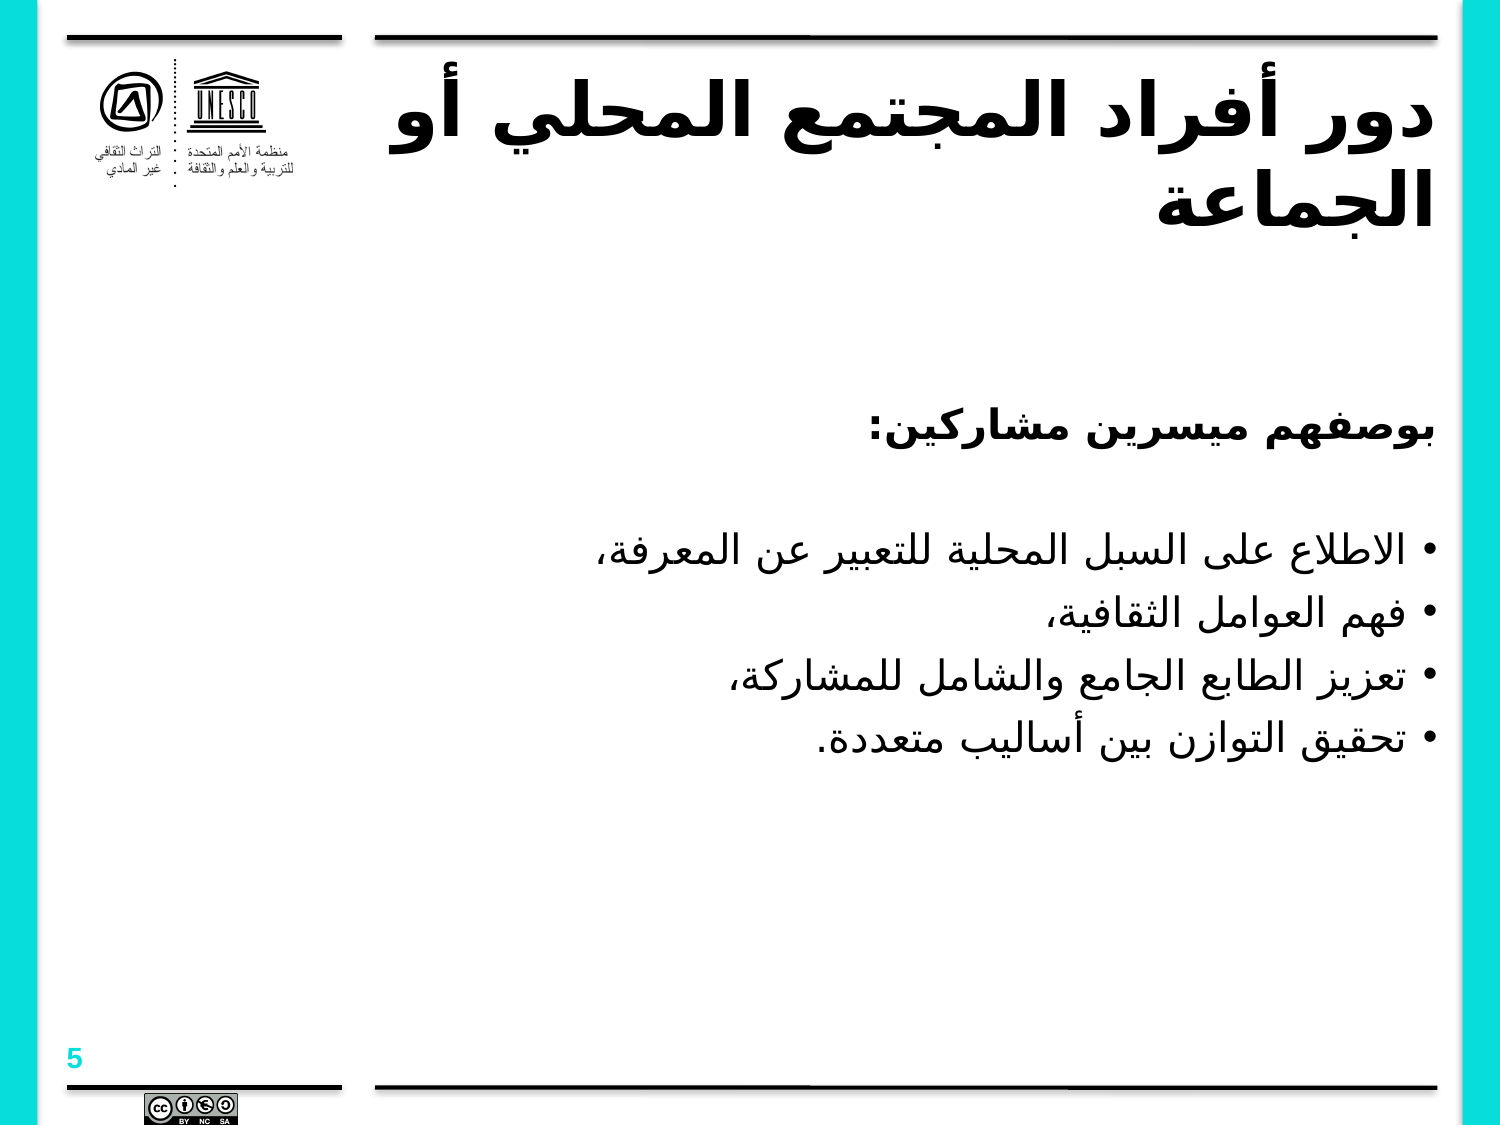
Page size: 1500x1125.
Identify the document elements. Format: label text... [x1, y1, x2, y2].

title دور أفراد المجتمع المحلي أو الجماعة [375, 61, 1438, 153]
picture [95, 59, 293, 187]
list بوصفهم ميسرين مشاركين: الاطلاع على السبل المحلية للتعبير عن المعرفة، فهم العوامل الثقافية، تعزيز الطابع الجامع والشامل للمشاركة، تحقيق التوازن بين أساليب متعددة. [374, 398, 1438, 765]
picture [144, 1093, 238, 1125]
